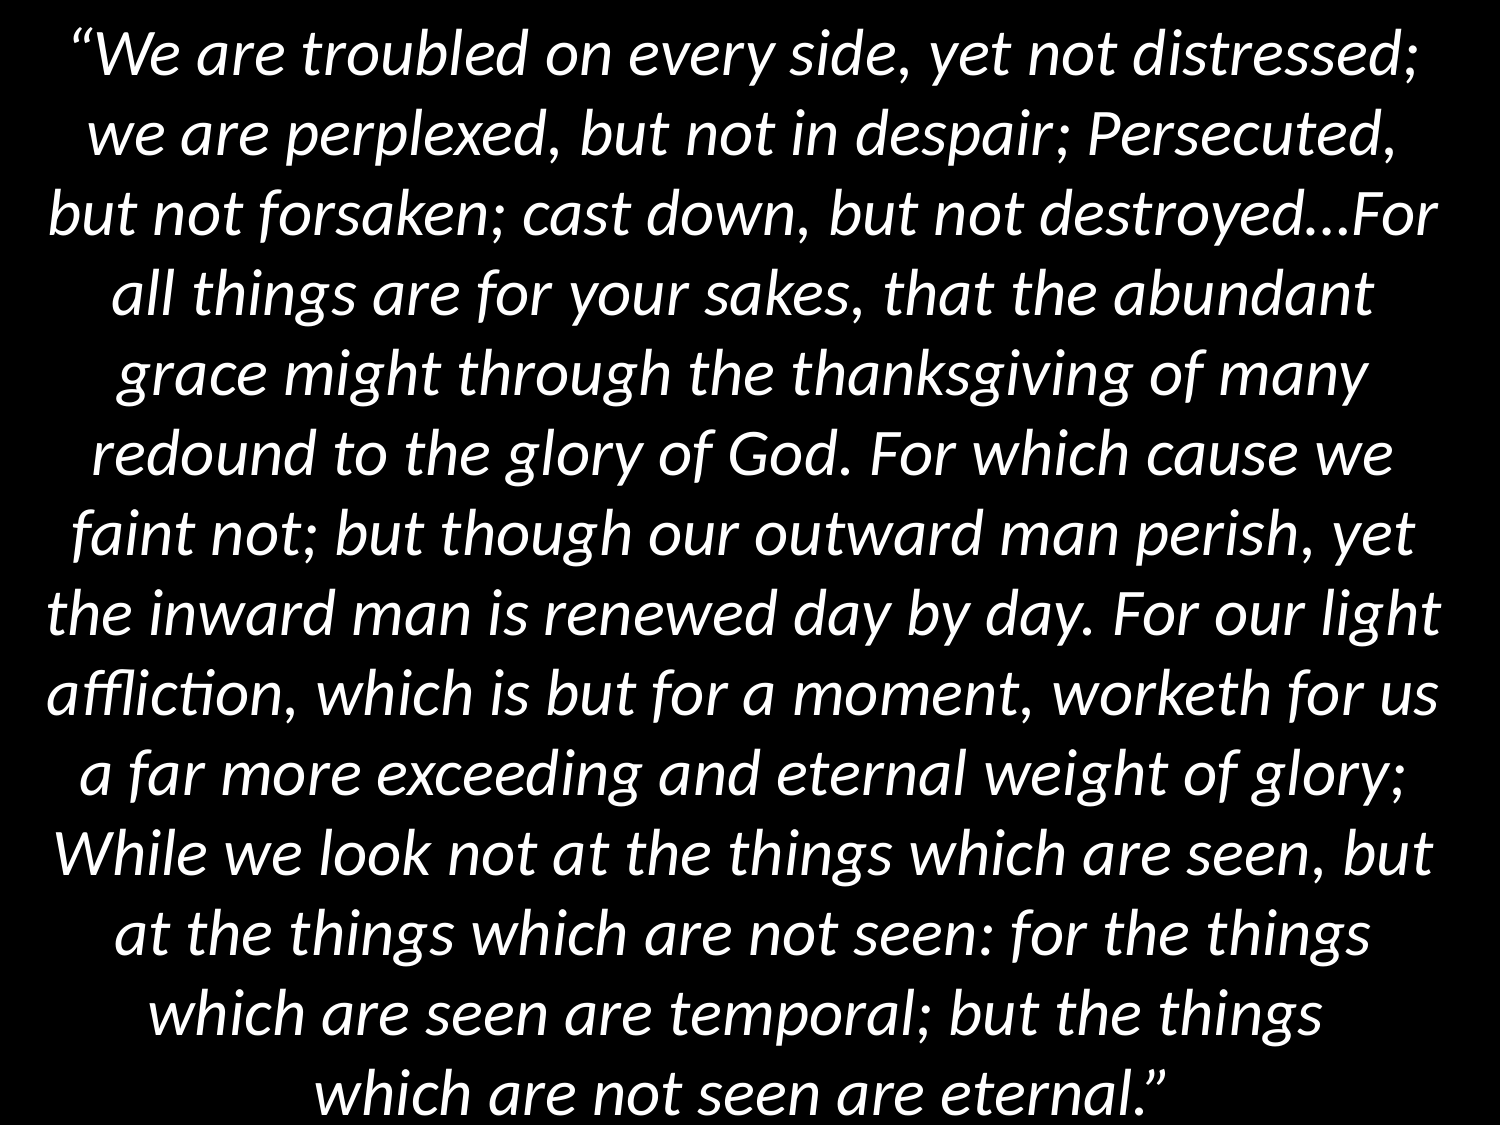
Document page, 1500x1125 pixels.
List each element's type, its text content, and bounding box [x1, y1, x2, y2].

title “We are troubled on every side, yet not distressed; we are perplexed, but not in despair; Persecuted, but not forsaken; cast down, but not destroyed…For all things are for your sakes, that the abundant grace might through the thanksgiving of many redound to the glory of God. For which cause we faint not; but though our outward man perish, yet the inward man is renewed day by day. For our light affliction, which is but for a moment, worketh for us a far more exceeding and eternal weight of glory; While we look not at the things which are seen, but at the things which are not seen: for the things which are seen are temporal; but the things which are not seen are eternal.” [24, 12, 1463, 1125]
